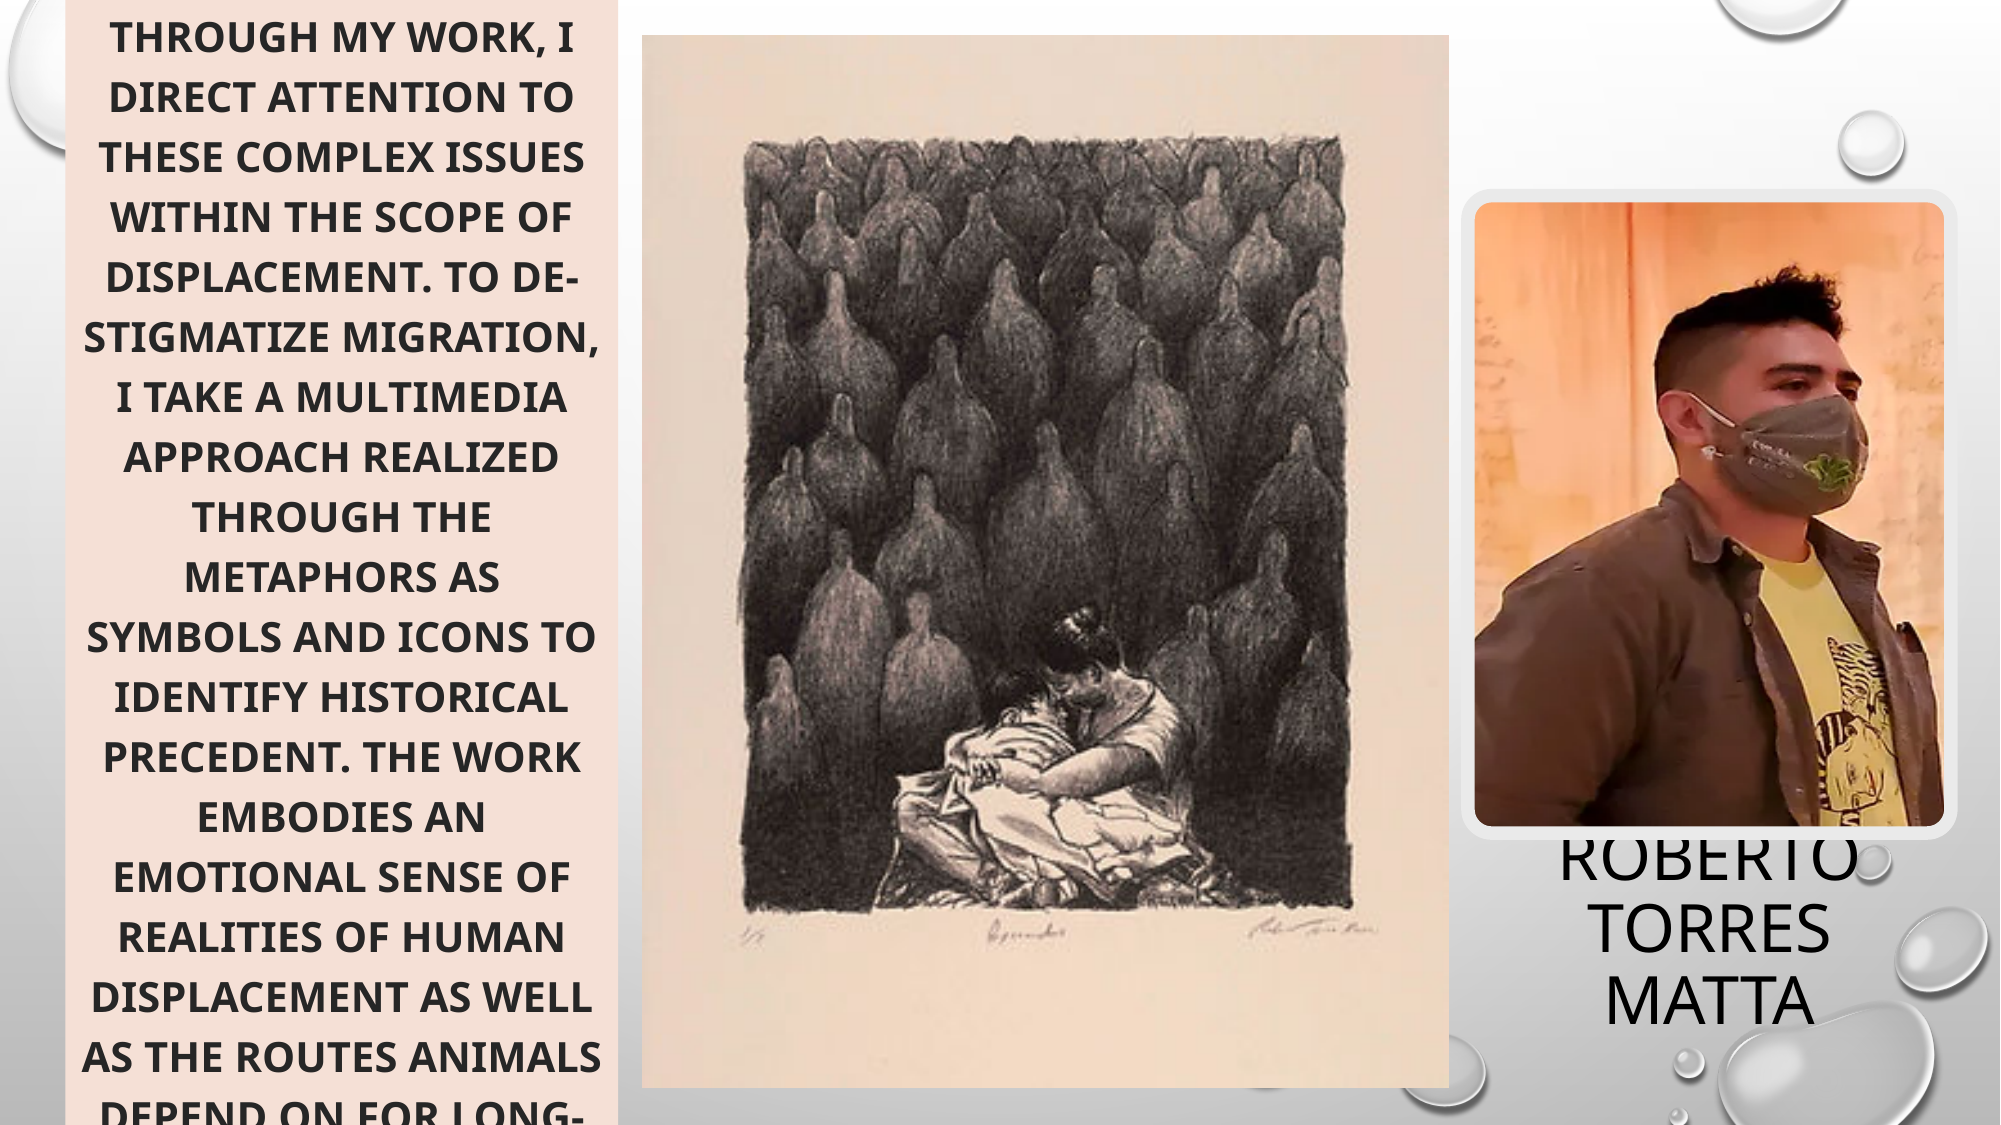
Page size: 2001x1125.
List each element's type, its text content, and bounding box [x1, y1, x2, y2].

picture [0, 0, 65, 1125]
title Roberto Torres Matta [1484, 853, 1936, 1047]
picture [619, 0, 2000, 1125]
list Through my work, I direct attention to these complex issues within the scope of displacement. To de-stigmatize migration, I take a multimedia approach realized through the metaphors as symbols and icons to identify historical precedent. The work embodies an emotional sense of realities of human displacement as well as the routes animals depend on for long-distance movement for survival. [65, 0, 619, 1125]
